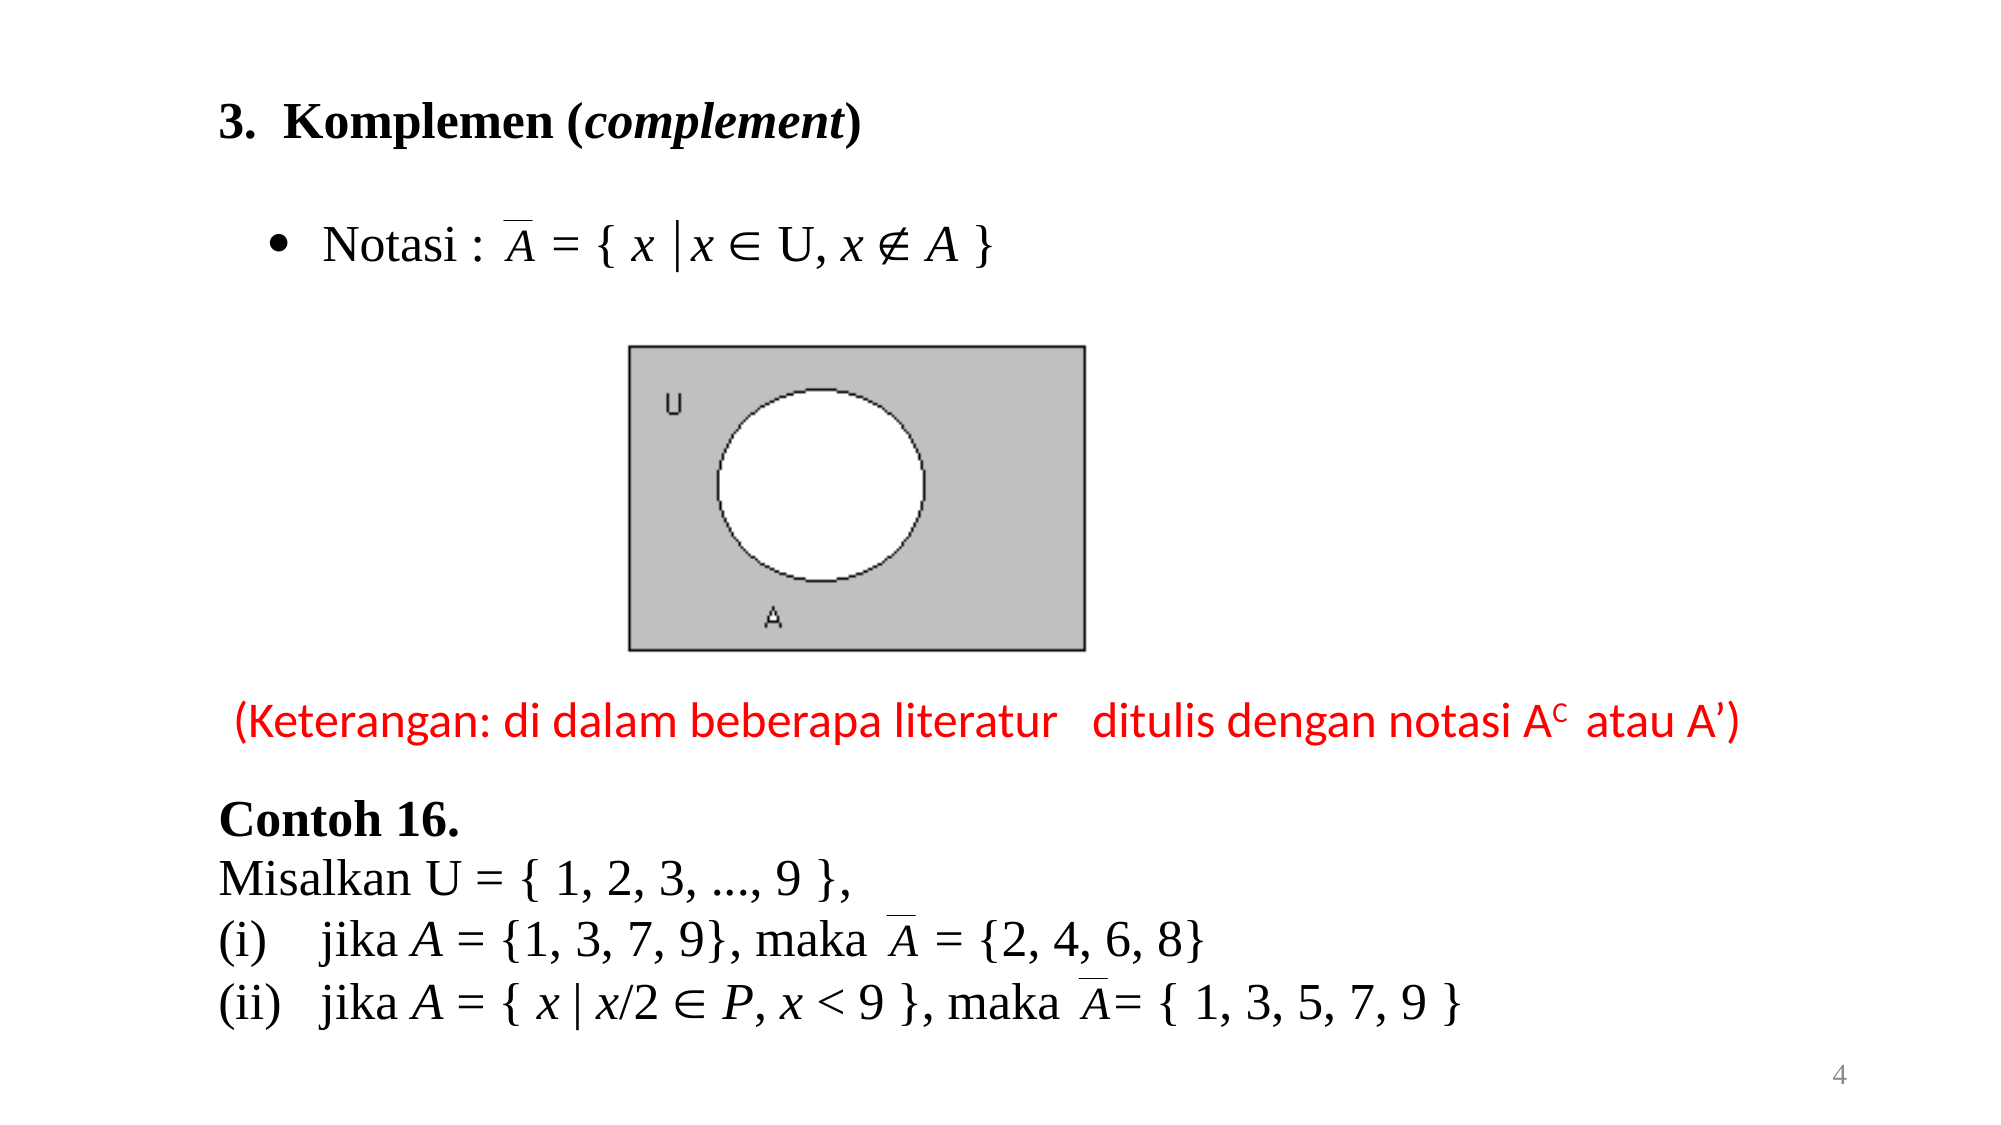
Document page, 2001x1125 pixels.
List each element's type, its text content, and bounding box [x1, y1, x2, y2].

slide_number 4 [1412, 1042, 1863, 1103]
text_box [218, 72, 1534, 1043]
